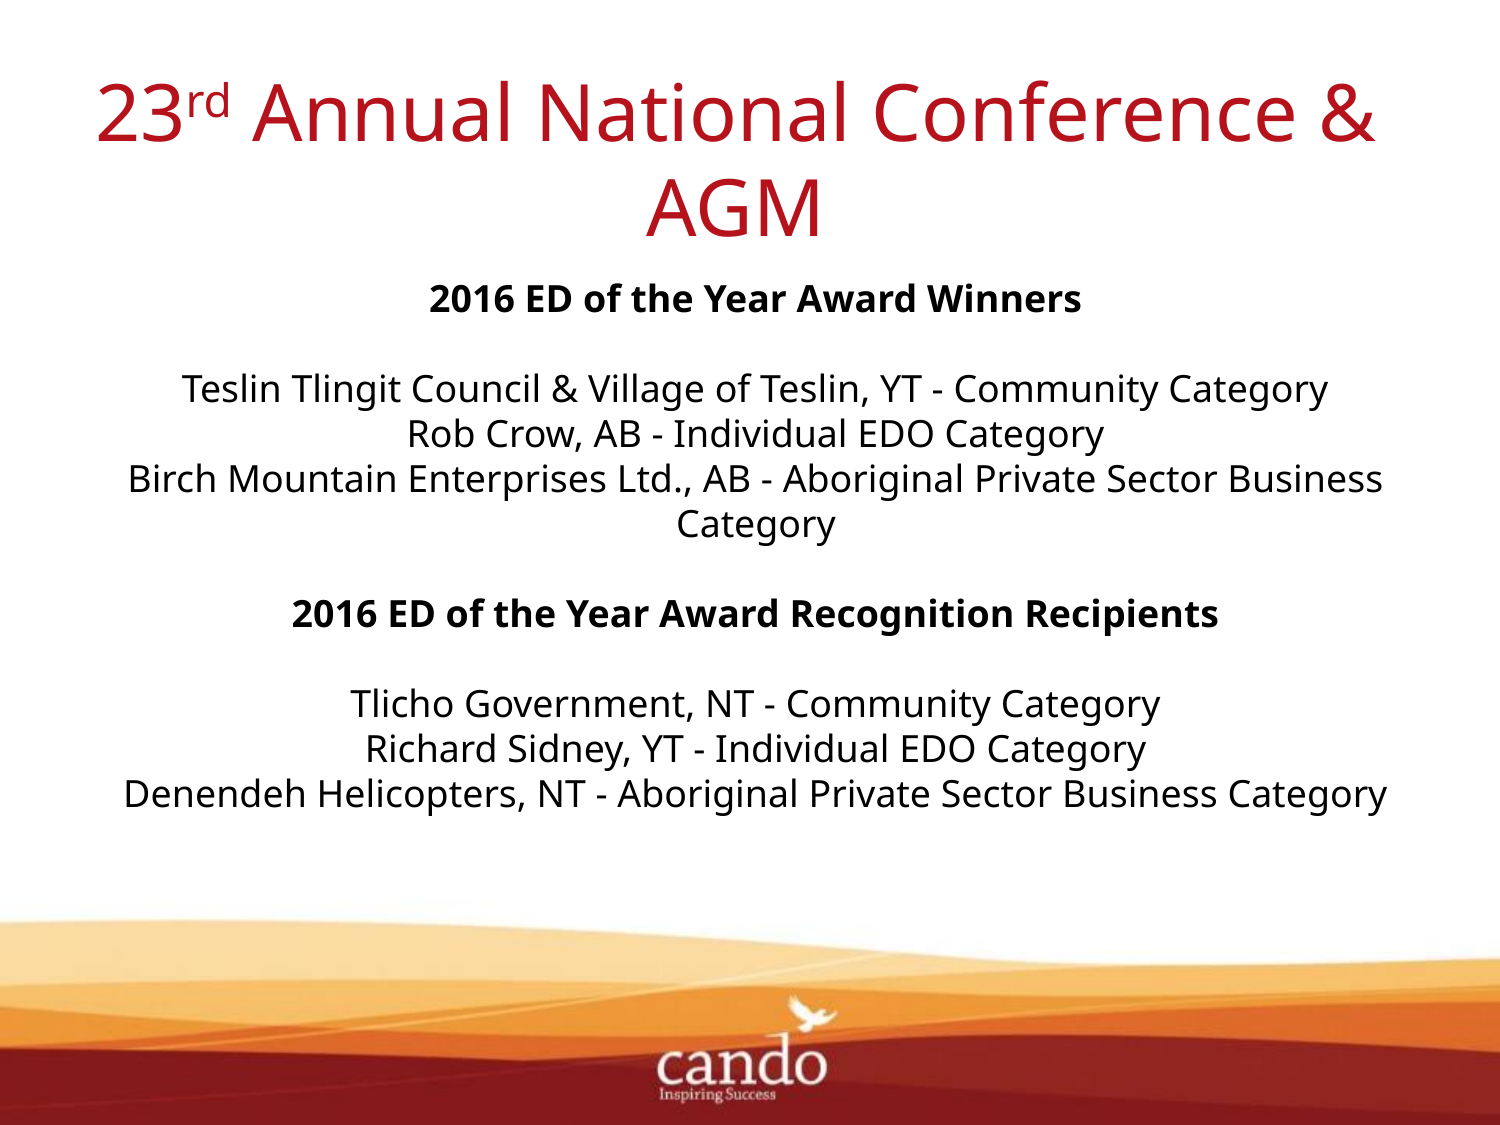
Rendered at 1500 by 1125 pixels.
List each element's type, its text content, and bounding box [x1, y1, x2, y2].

text_box 23rd Annual National Conference & AGM [37, 54, 1435, 197]
text_box 2016 ED of the Year Award Winners Teslin Tlingit Council & Village of Teslin, YT - Community Category Rob Crow, AB - Individual EDO Category Birch Mountain Enterprises Ltd., AB - Aboriginal Private Sector Business Category 2016 ED of the Year Award Recognition Recipients Tlicho Government, NT - Community Category Richard Sidney, YT - Individual EDO Category Denendeh Helicopters, NT - Aboriginal Private Sector Business Category [88, 267, 1424, 822]
picture [0, 0, 1500, 1125]
